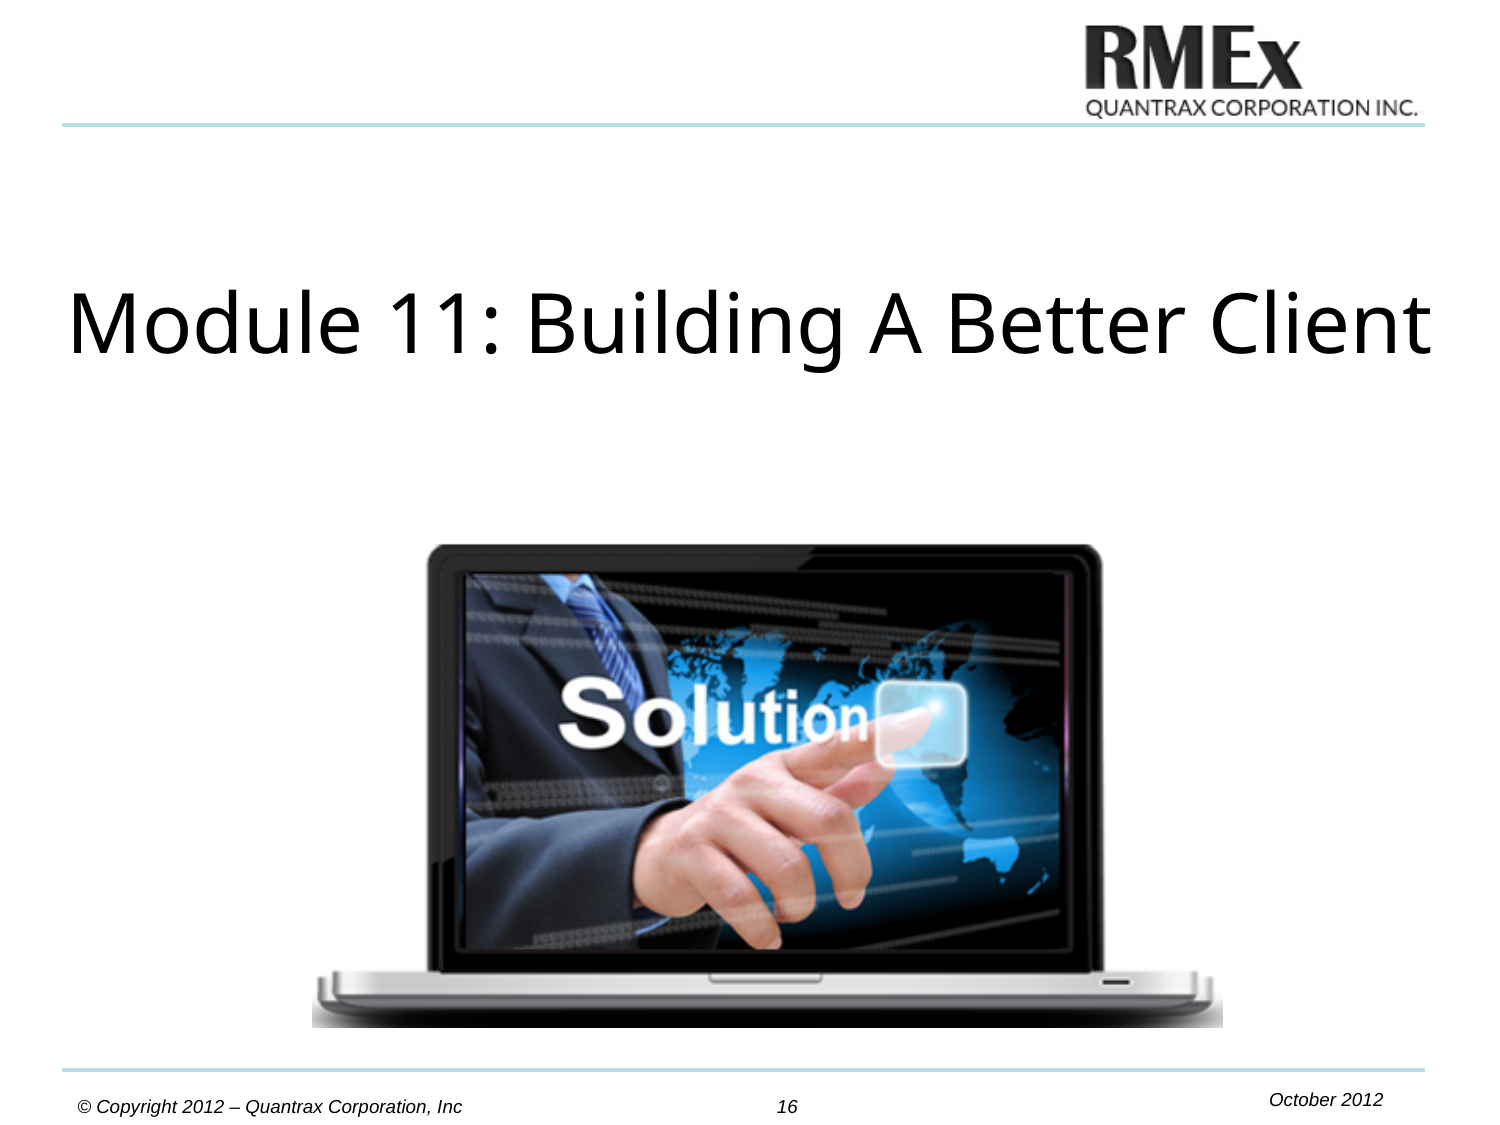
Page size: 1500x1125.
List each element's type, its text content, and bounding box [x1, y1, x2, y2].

title Module 11: Building A Better Client [0, 162, 1500, 475]
picture [1078, 0, 1438, 146]
picture [312, 537, 1223, 1028]
